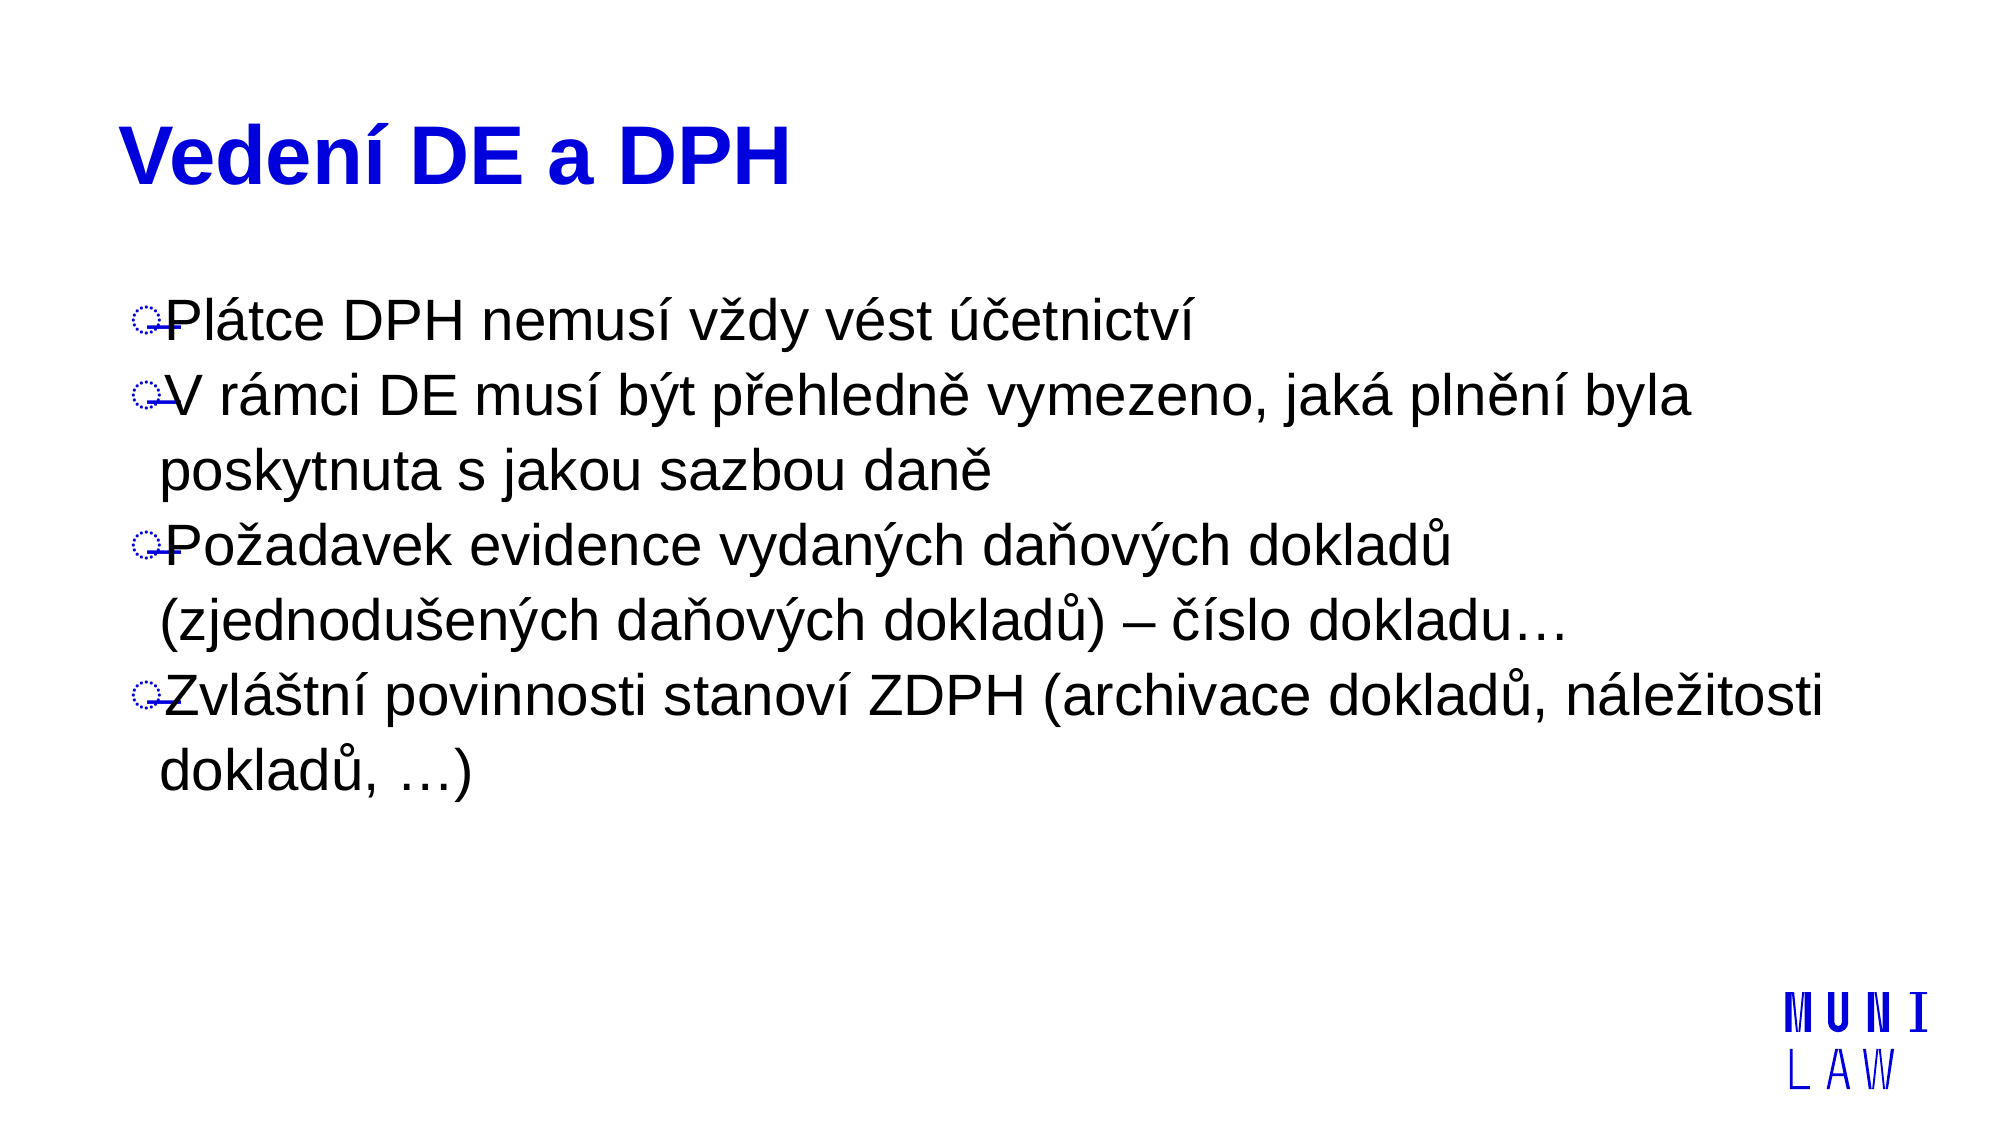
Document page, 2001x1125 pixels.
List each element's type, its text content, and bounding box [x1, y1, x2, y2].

list Plátce DPH nemusí vždy vést účetnictví V rámci DE musí být přehledně vymezeno, jaká plnění byla poskytnuta s jakou sazbou daně Požadavek evidence vydaných daňových dokladů (zjednodušených daňových dokladů) – číslo dokladu… Zvláštní povinnosti stanoví ZDPH (archivace dokladů, náležitosti dokladů, …) [118, 277, 1883, 957]
title Vedení DE a DPH [118, 118, 1883, 193]
